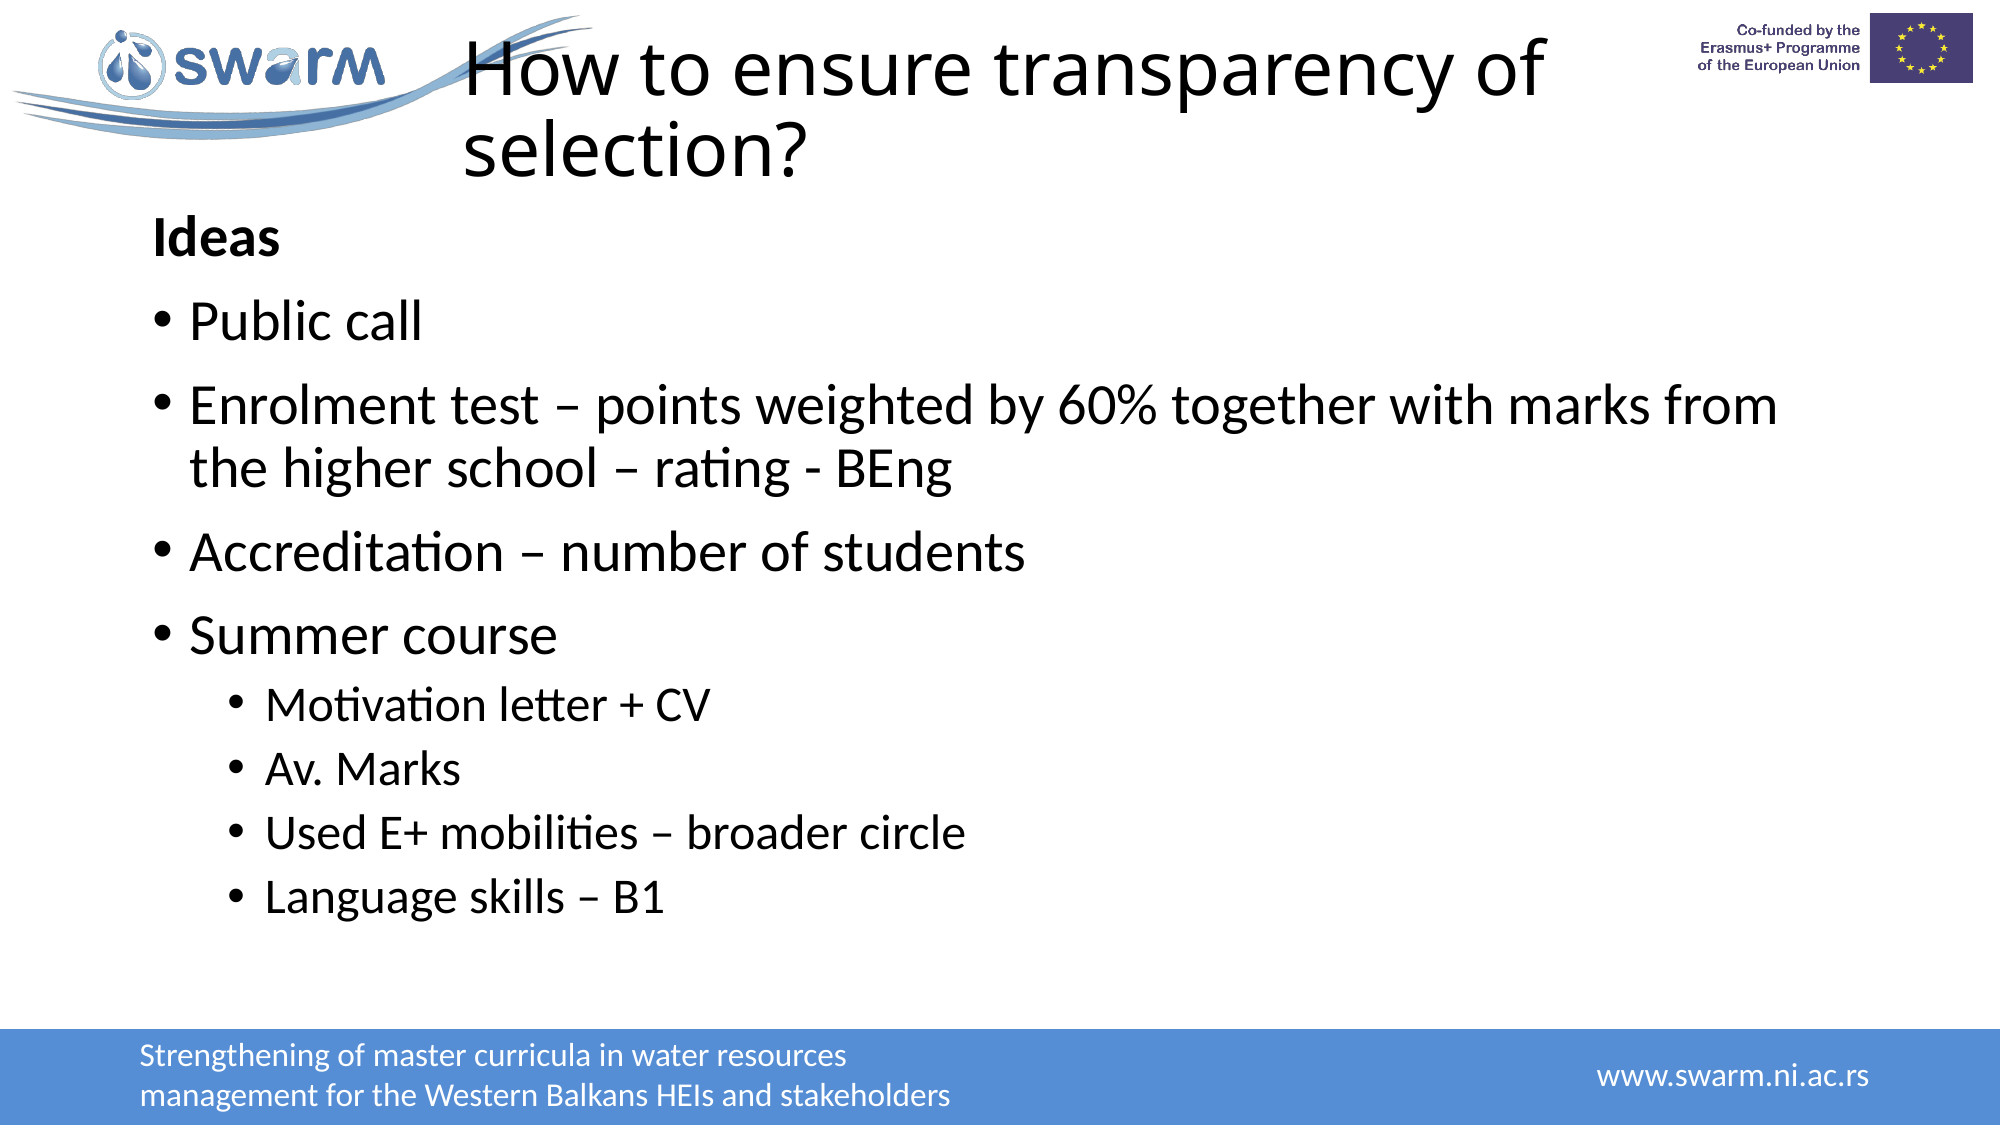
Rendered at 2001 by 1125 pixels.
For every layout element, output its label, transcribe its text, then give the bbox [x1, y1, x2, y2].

picture [12, 30, 446, 169]
title How to ensure transparency of selection? [446, 24, 1893, 199]
picture [1698, 13, 1973, 83]
picture [519, 14, 591, 24]
list Ideas Public call Enrolment test – points weighted by 60% together with marks from the higher school – rating - BEng Accreditation – number of students Summer course Motivation letter + CV Av. Marks Used E+ mobilities – broader circle Language skills – B1 [137, 198, 1863, 1014]
